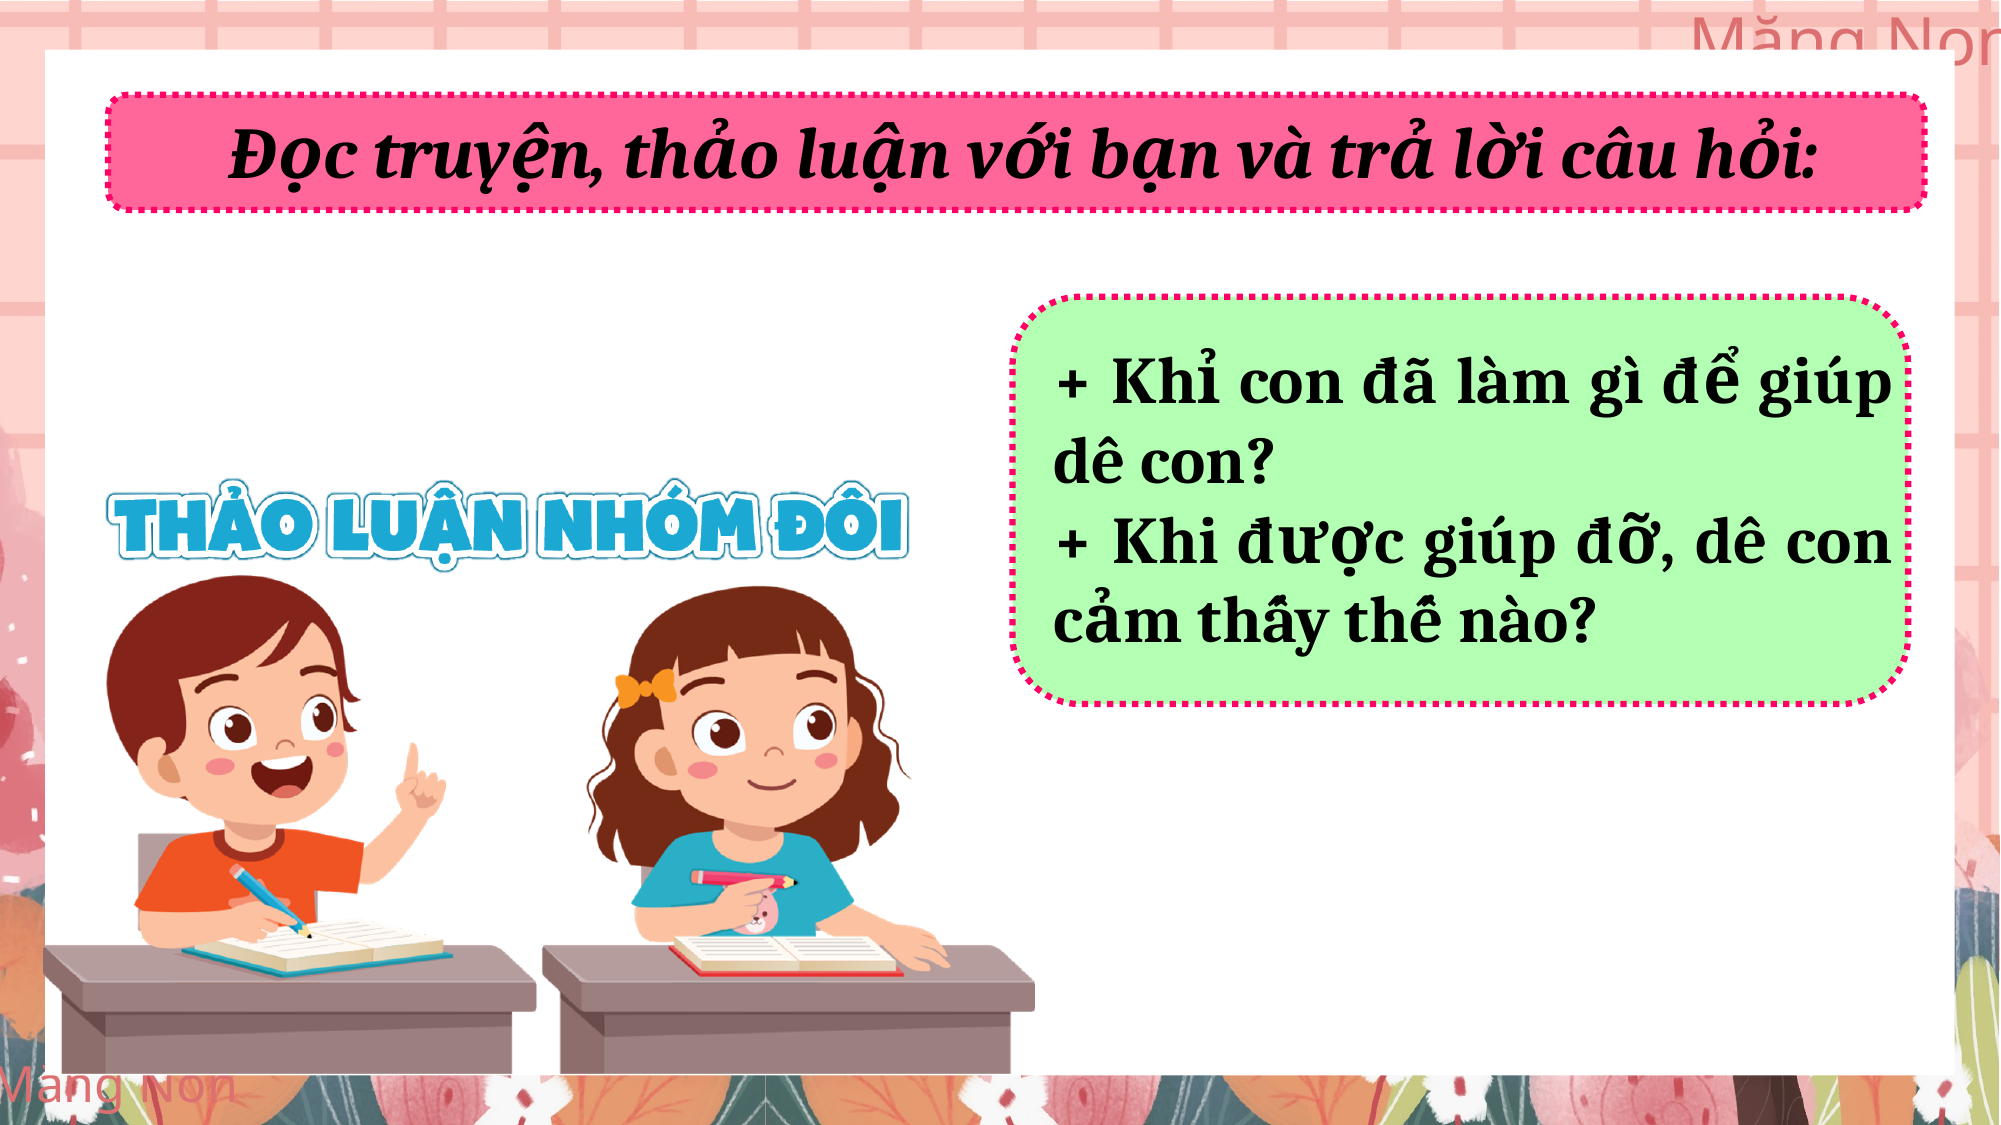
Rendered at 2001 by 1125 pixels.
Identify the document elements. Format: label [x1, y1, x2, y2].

text_box [1012, 296, 1909, 713]
text_box [108, 94, 1925, 210]
picture [0, 0, 2001, 1125]
